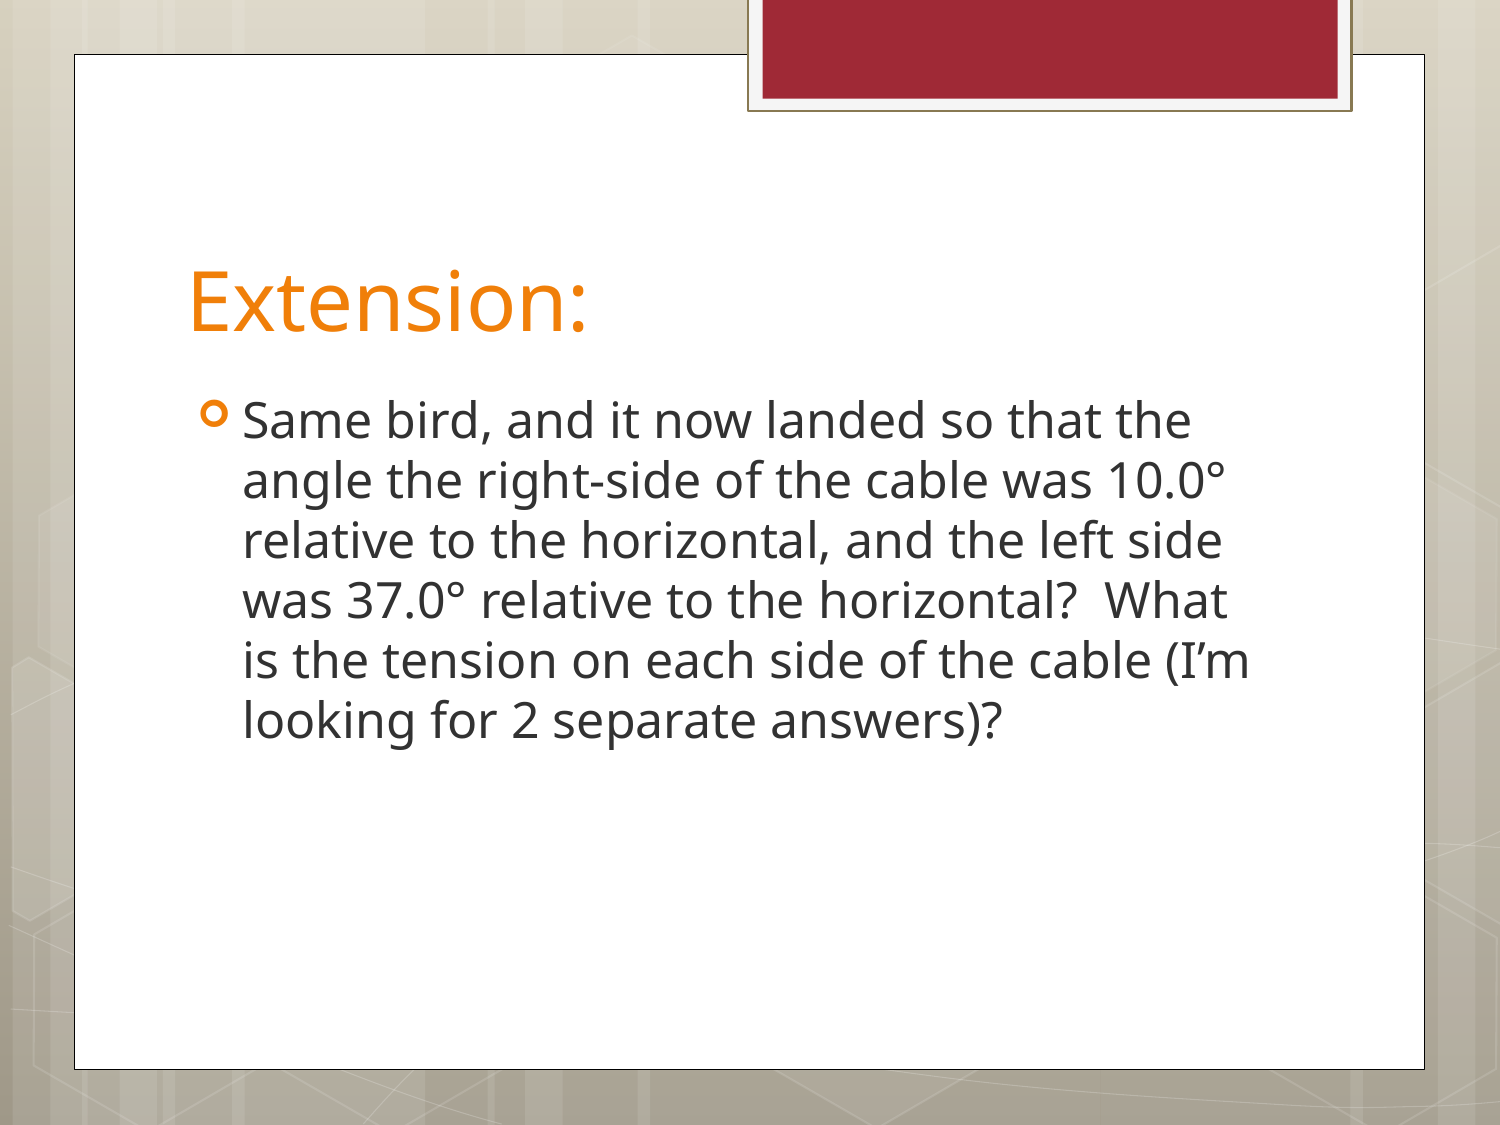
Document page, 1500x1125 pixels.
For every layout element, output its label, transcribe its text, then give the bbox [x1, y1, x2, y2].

list Same bird, and it now landed so that the angle the right-side of the cable was 10.0° relative to the horizontal, and the left side was 37.0° relative to the horizontal? What is the tension on each side of the cable (I’m looking for 2 separate answers)? [171, 381, 1283, 957]
title Extension: [171, 168, 1324, 357]
